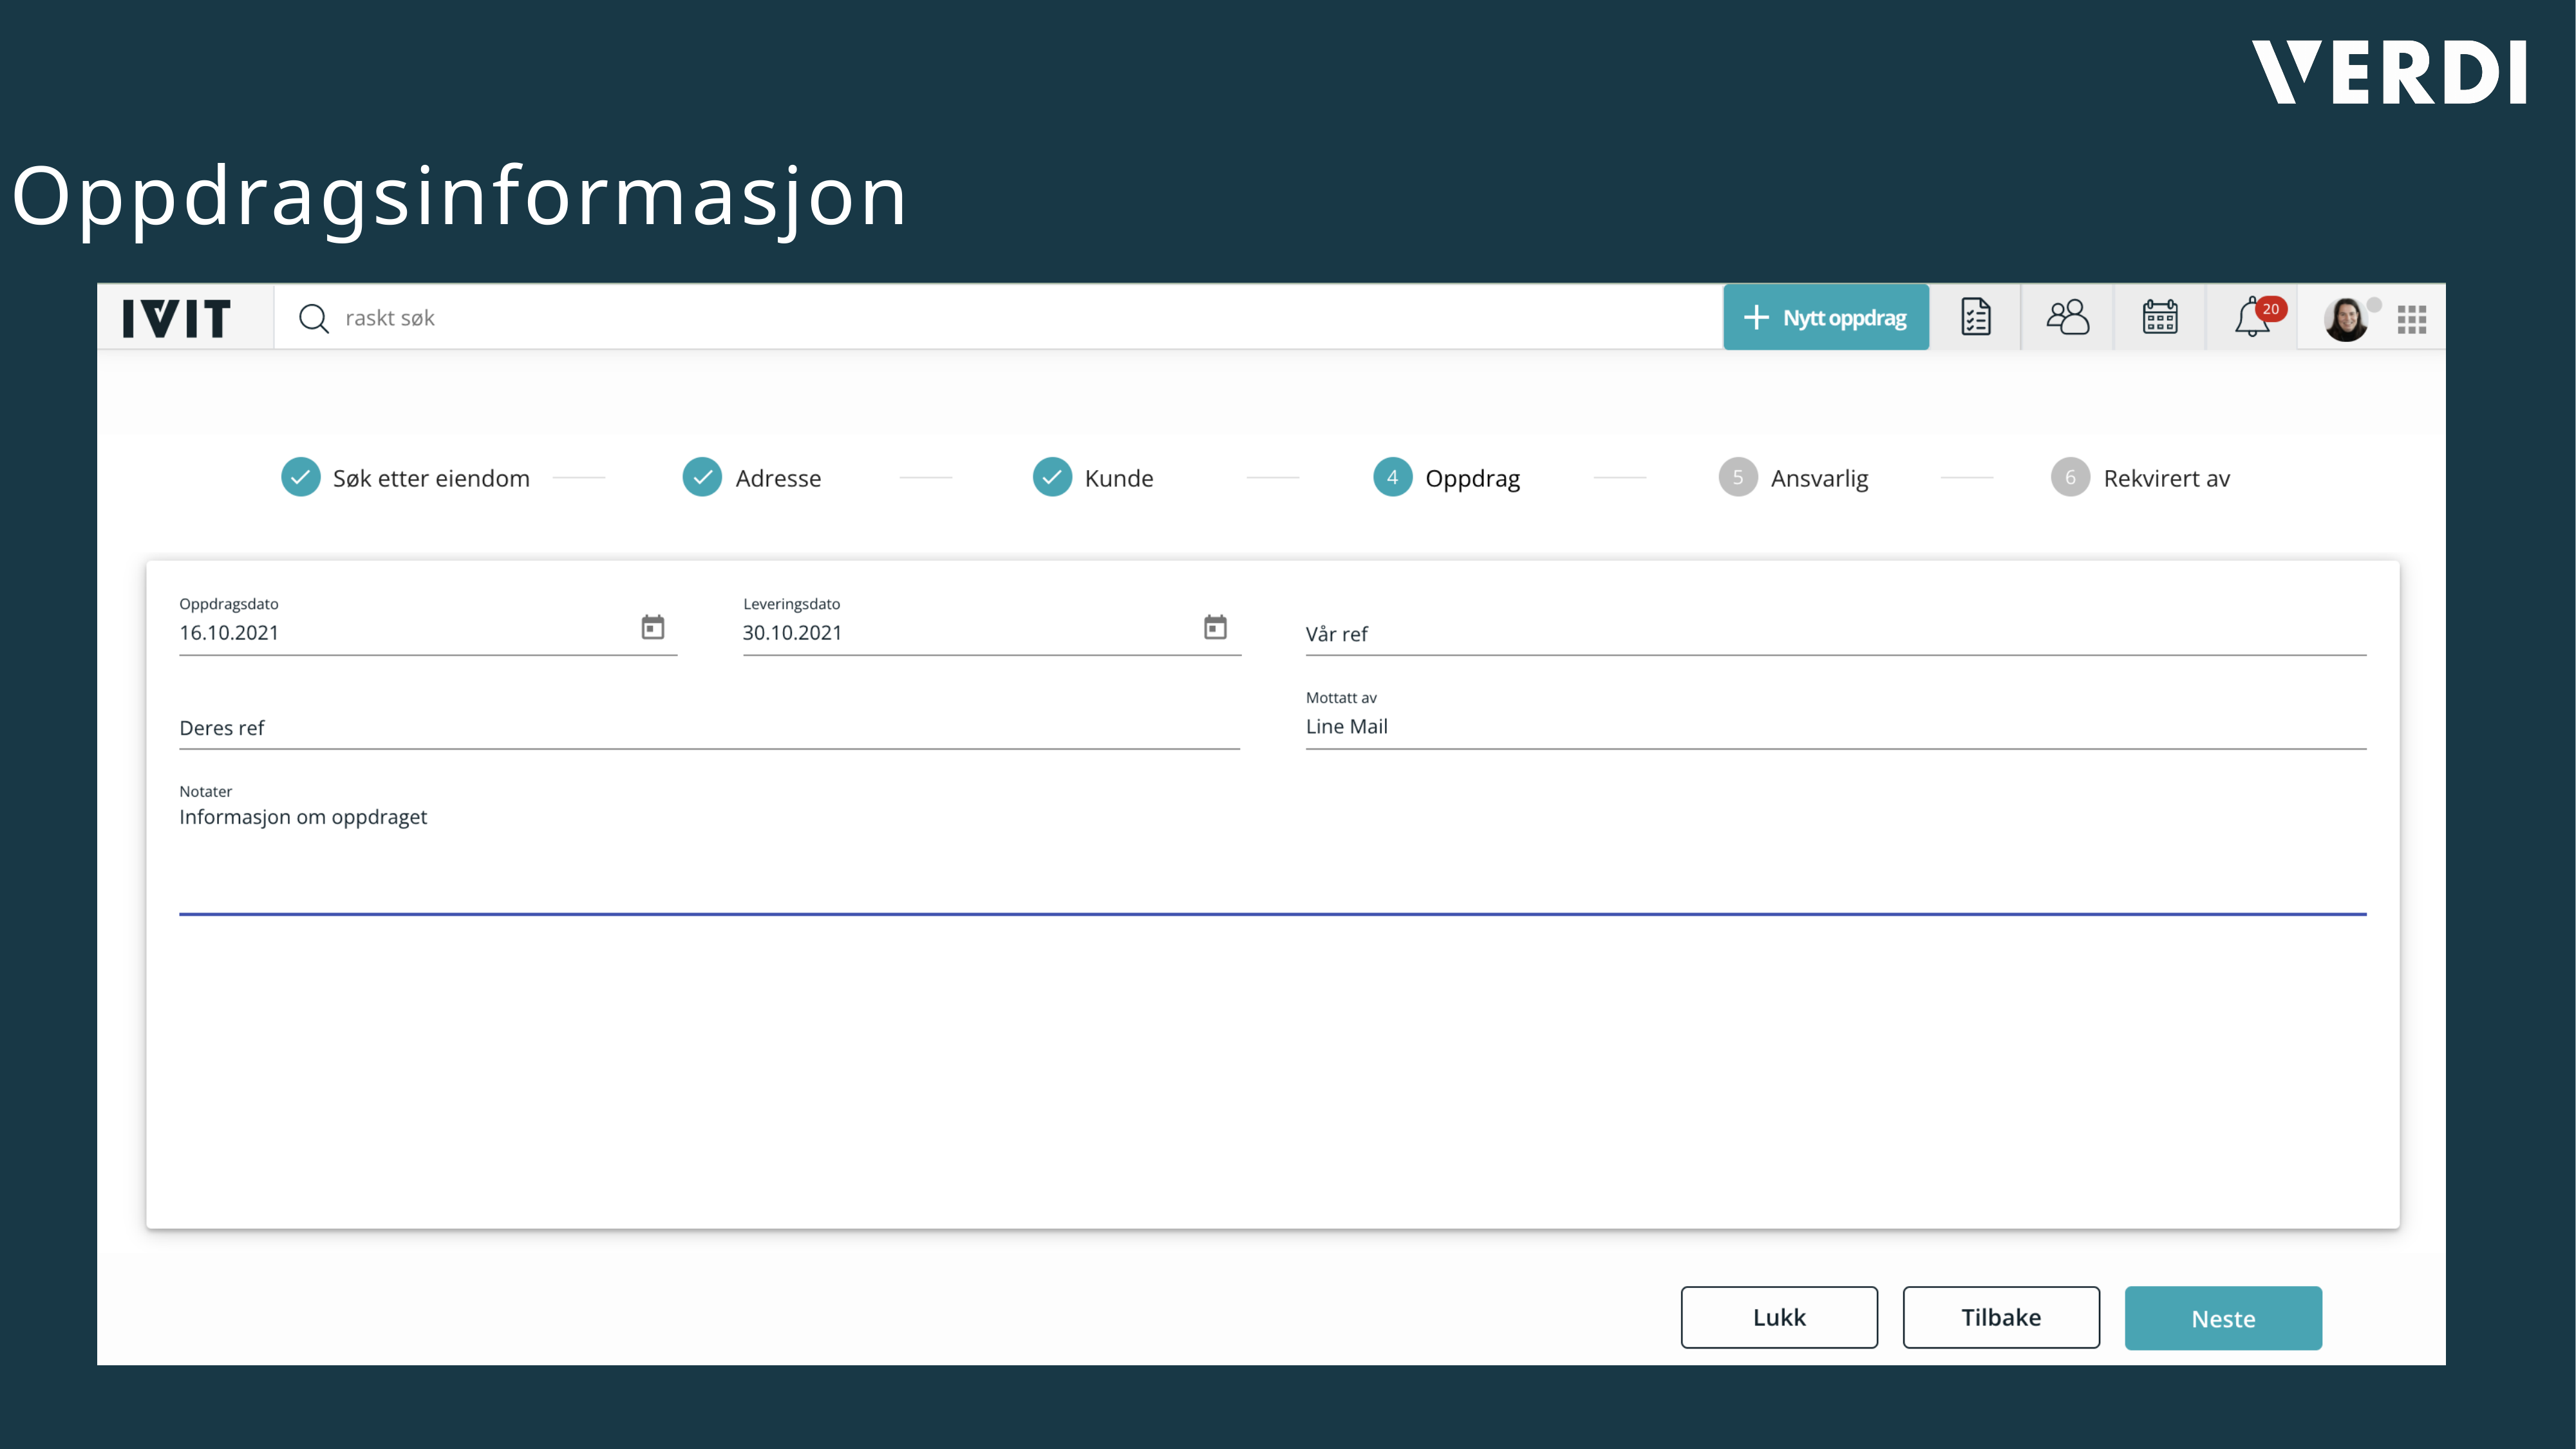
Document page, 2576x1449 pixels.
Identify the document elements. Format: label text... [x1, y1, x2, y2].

title Oppdragsinformasjon [0, 4, 2348, 246]
picture [2348, 15, 2552, 129]
picture [97, 283, 2446, 1366]
